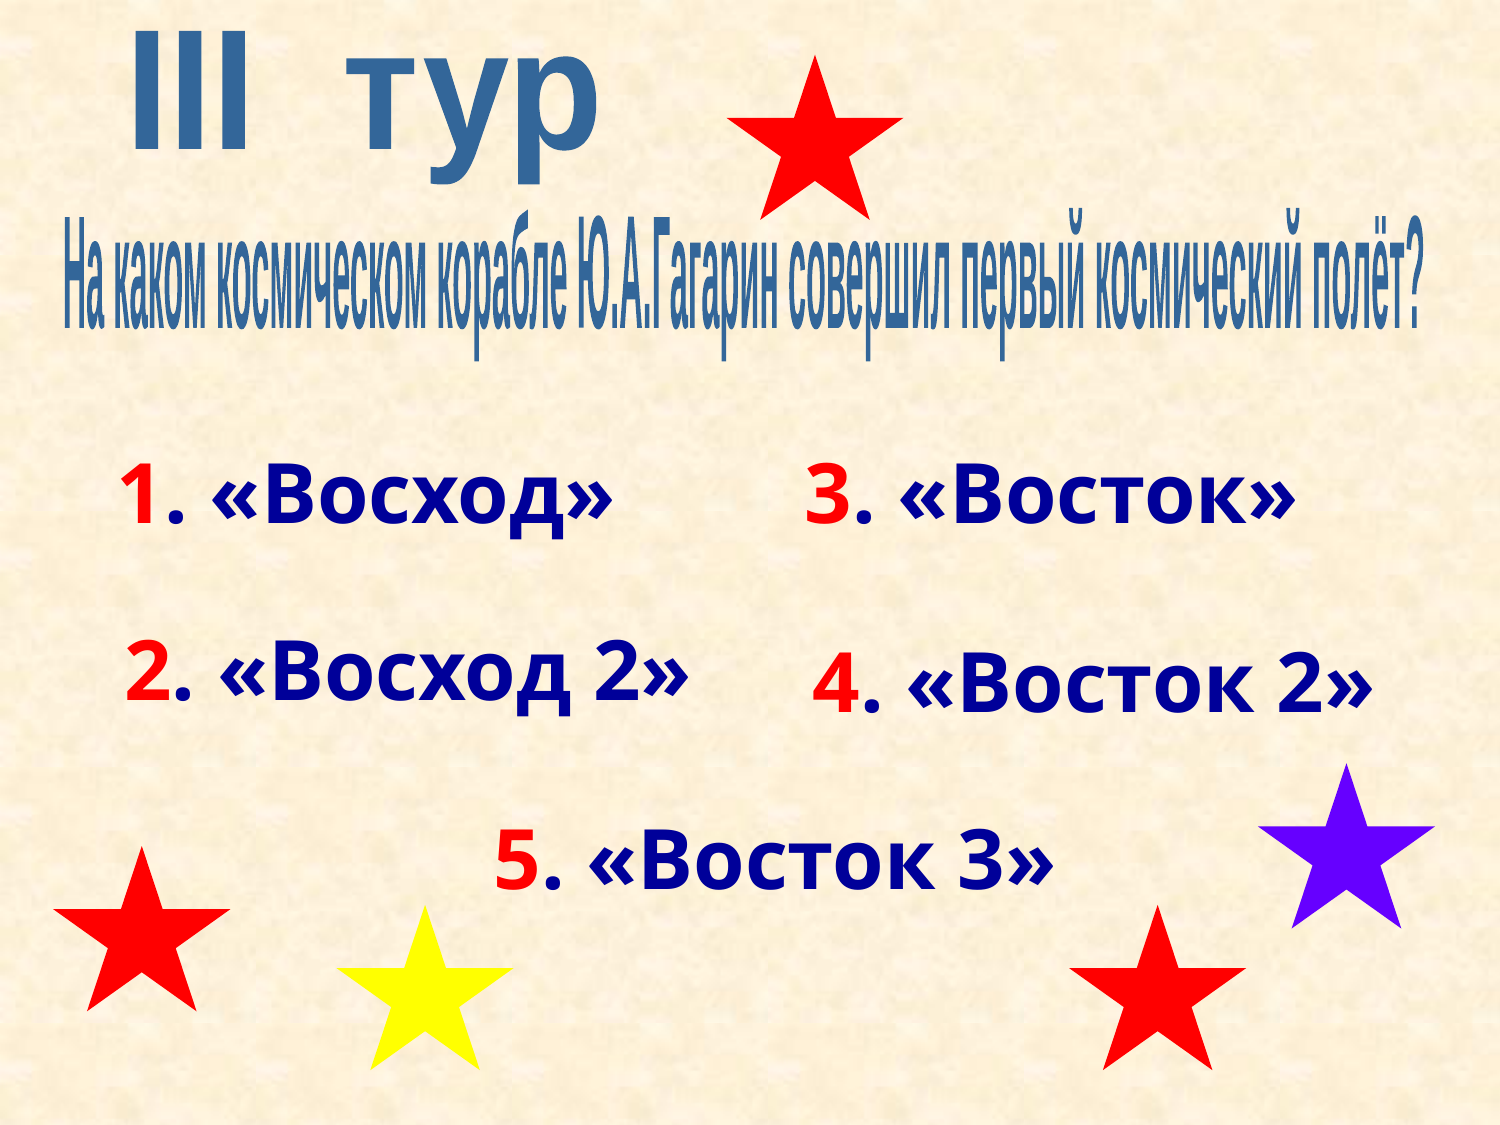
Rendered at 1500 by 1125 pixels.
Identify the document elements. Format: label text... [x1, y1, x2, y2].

text_box 4. «Восток 2» [797, 621, 1391, 737]
text_box [336, 904, 514, 1071]
text_box 5. «Восток 3» [478, 798, 1072, 914]
text_box 1. «Восход» [101, 432, 631, 548]
text_box 2. «Восход 2» [109, 609, 708, 725]
text_box 3. «Восток» [790, 432, 1315, 548]
text_box [53, 846, 231, 1012]
text_box [1069, 904, 1247, 1071]
text_box [726, 54, 904, 220]
picture [0, 0, 1500, 1125]
text_box [1257, 763, 1436, 929]
